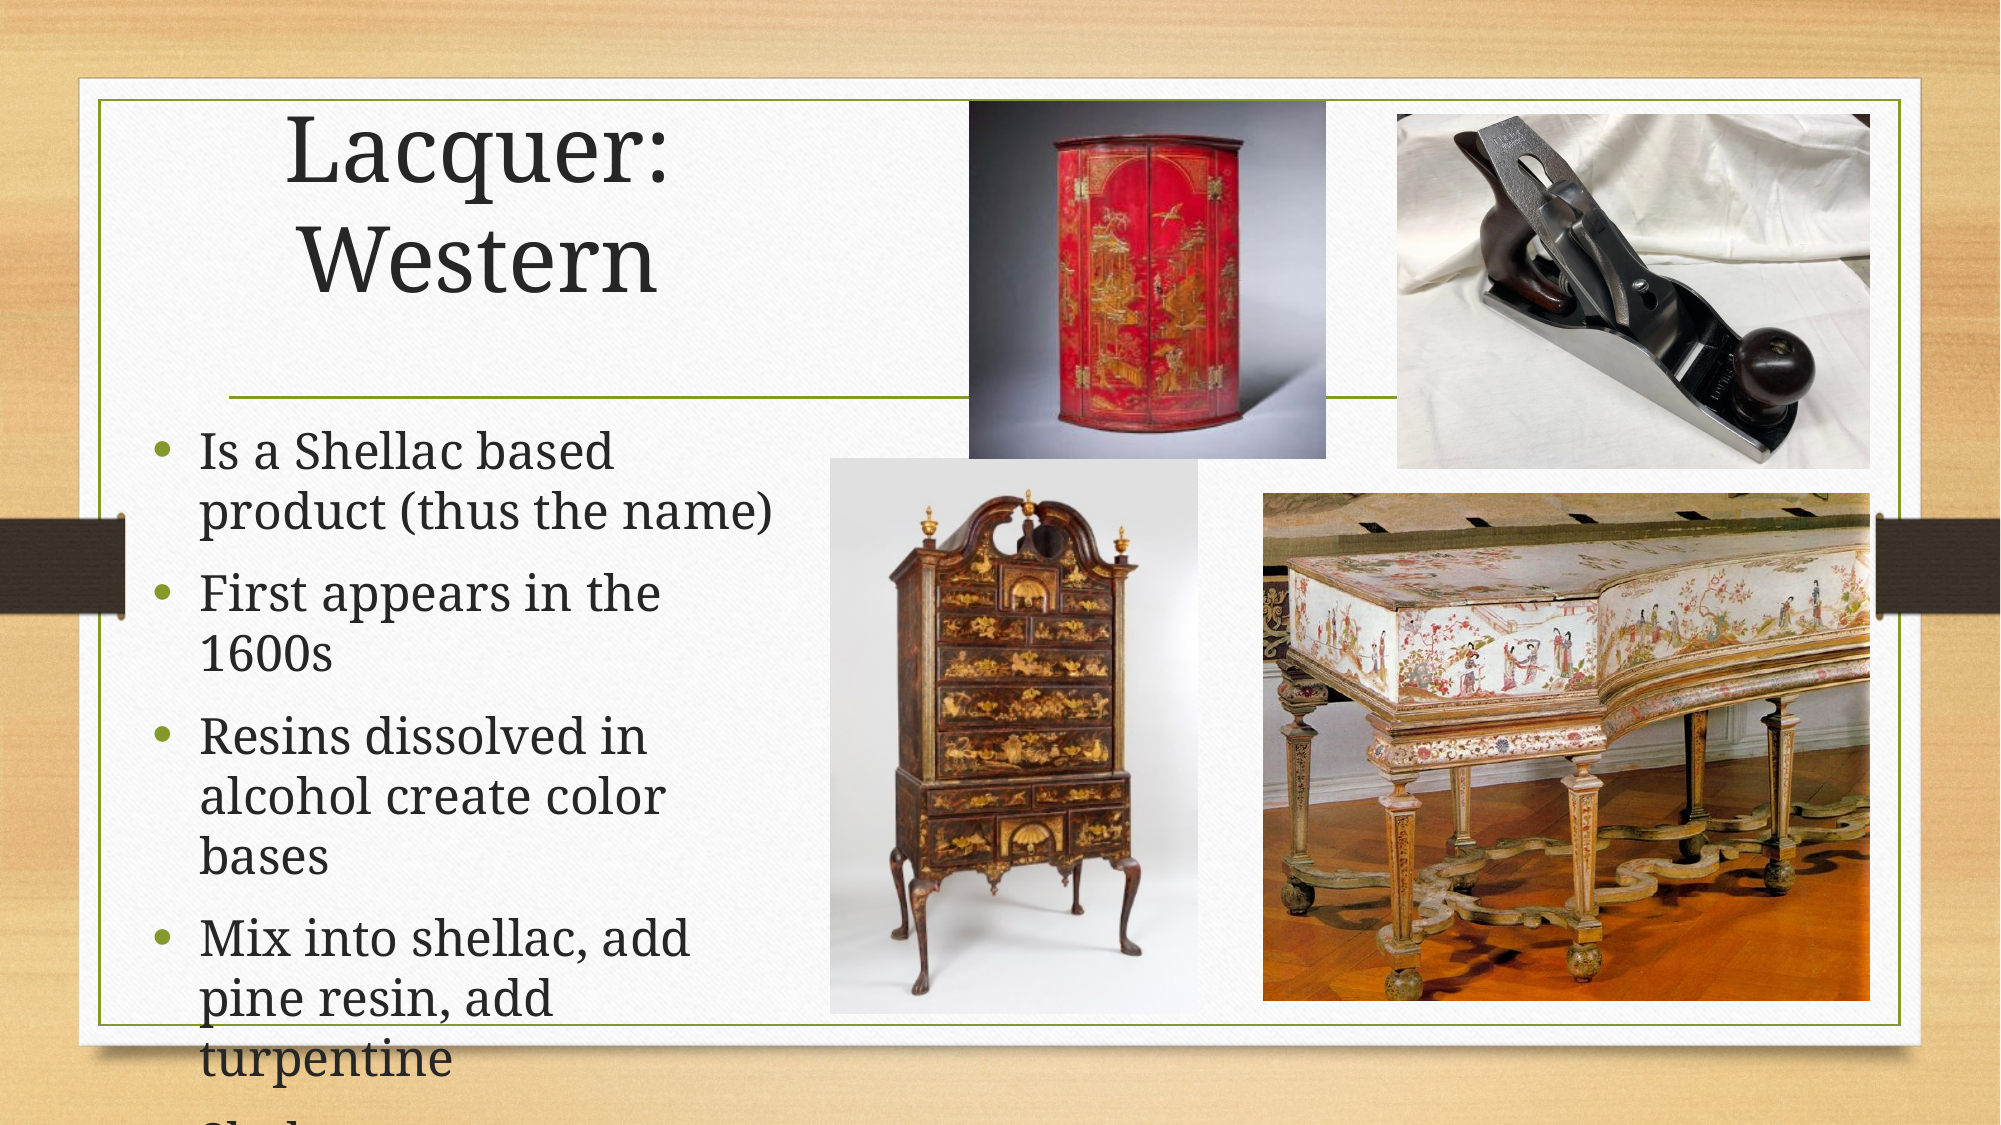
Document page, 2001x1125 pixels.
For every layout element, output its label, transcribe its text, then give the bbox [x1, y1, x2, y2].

picture [0, 0, 2001, 1125]
title Lacquer: Western [139, 93, 817, 308]
list Is a Shellac based product (thus the name) First appears in the 1600s Resins dissolved in alcohol create color bases Mix into shellac, add pine resin, add turpentine Shake [137, 411, 817, 1014]
